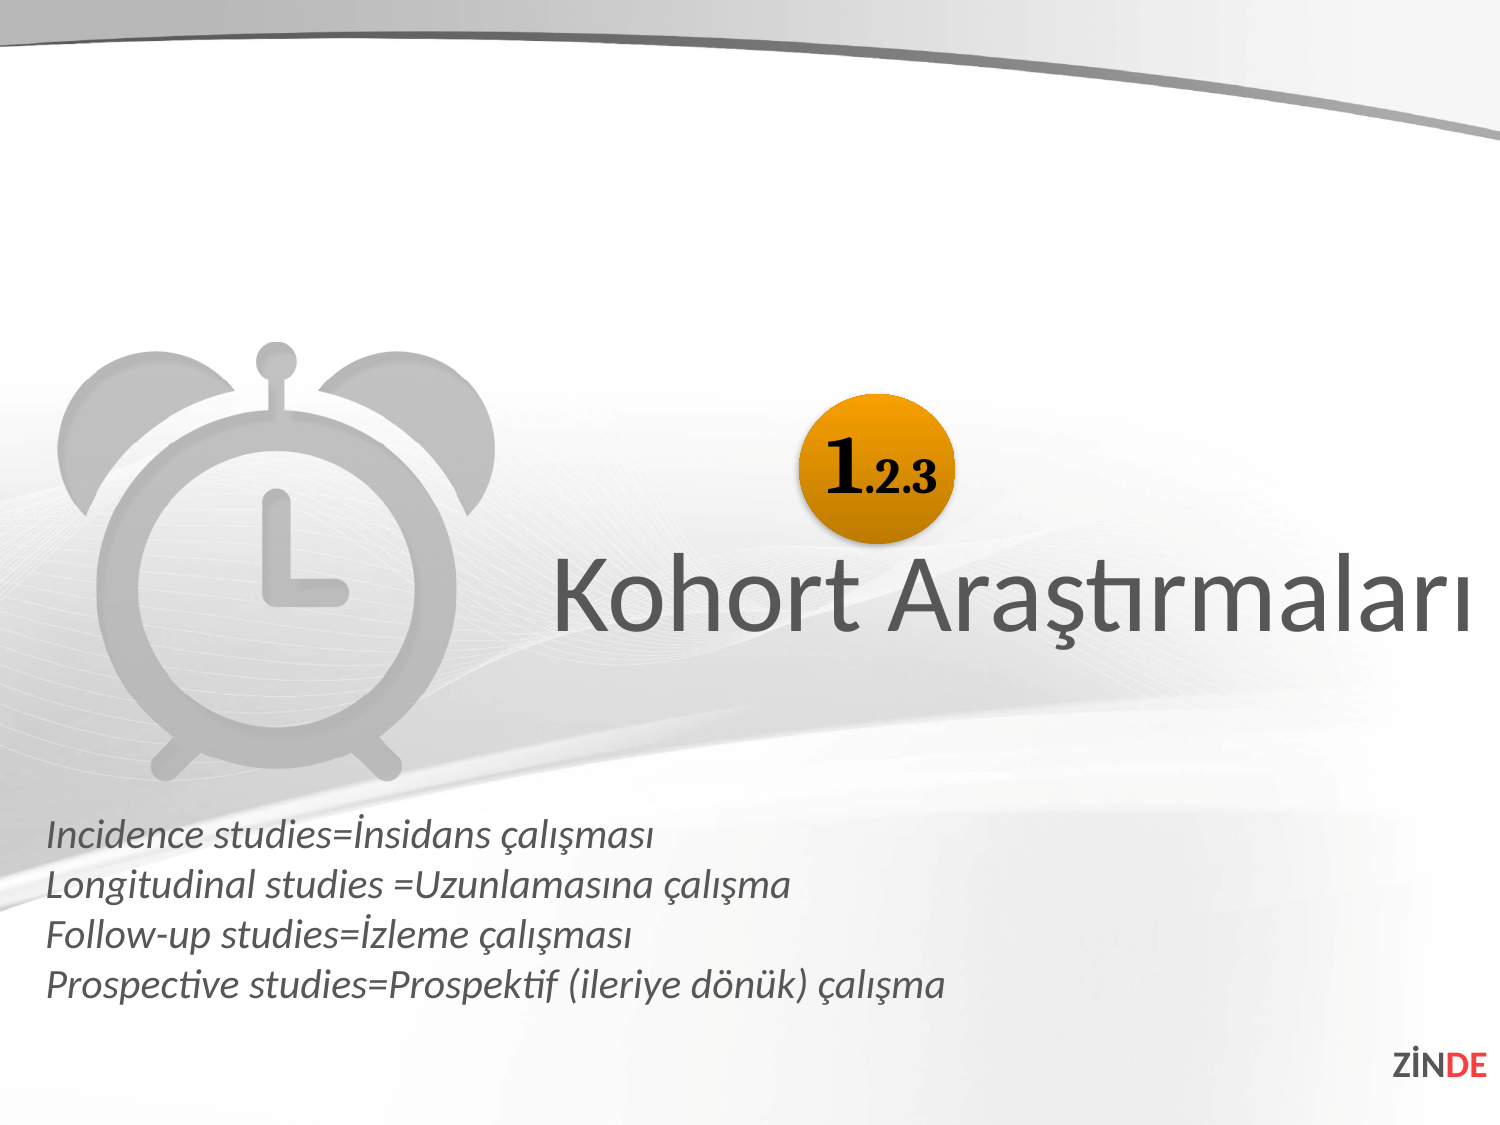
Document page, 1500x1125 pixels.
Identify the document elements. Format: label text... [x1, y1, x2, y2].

text_box Kohort Araştırmaları [553, 484, 1469, 688]
picture [0, 0, 1500, 1125]
text_box [842, 394, 913, 402]
text_box ZİNDE [1379, 1040, 1488, 1125]
text_box Incidence studies=İnsidans çalışması Longitudinal studies =Uzunlamasına çalışma Follow-up studies=İzleme çalışması Prospective studies=Prospektif (ileriye dönük) çalışma [24, 805, 1073, 1009]
text_box 1.2.3 [778, 402, 986, 518]
text_box [818, 518, 937, 545]
